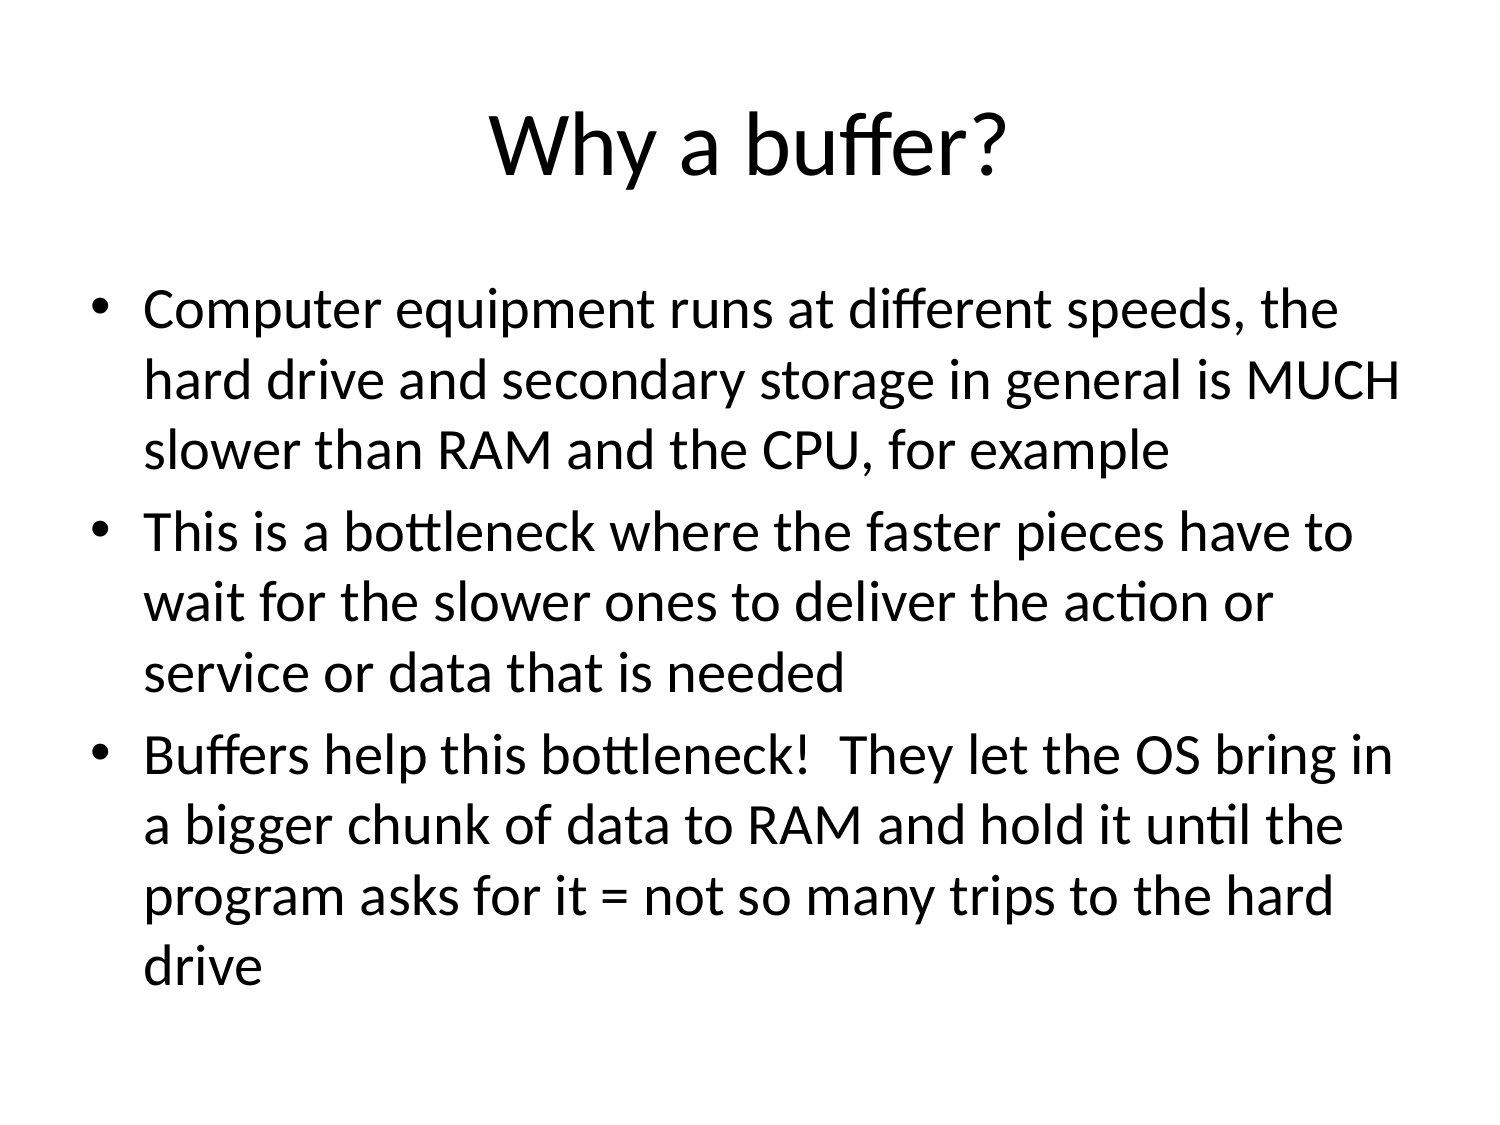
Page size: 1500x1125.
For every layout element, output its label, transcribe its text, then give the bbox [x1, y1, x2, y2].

title Why a buffer? [75, 45, 1425, 233]
list Computer equipment runs at different speeds, the hard drive and secondary storage in general is MUCH slower than RAM and the CPU, for example This is a bottleneck where the faster pieces have to wait for the slower ones to deliver the action or service or data that is needed Buffers help this bottleneck! They let the OS bring in a bigger chunk of data to RAM and hold it until the program asks for it = not so many trips to the hard drive [75, 262, 1425, 1005]
